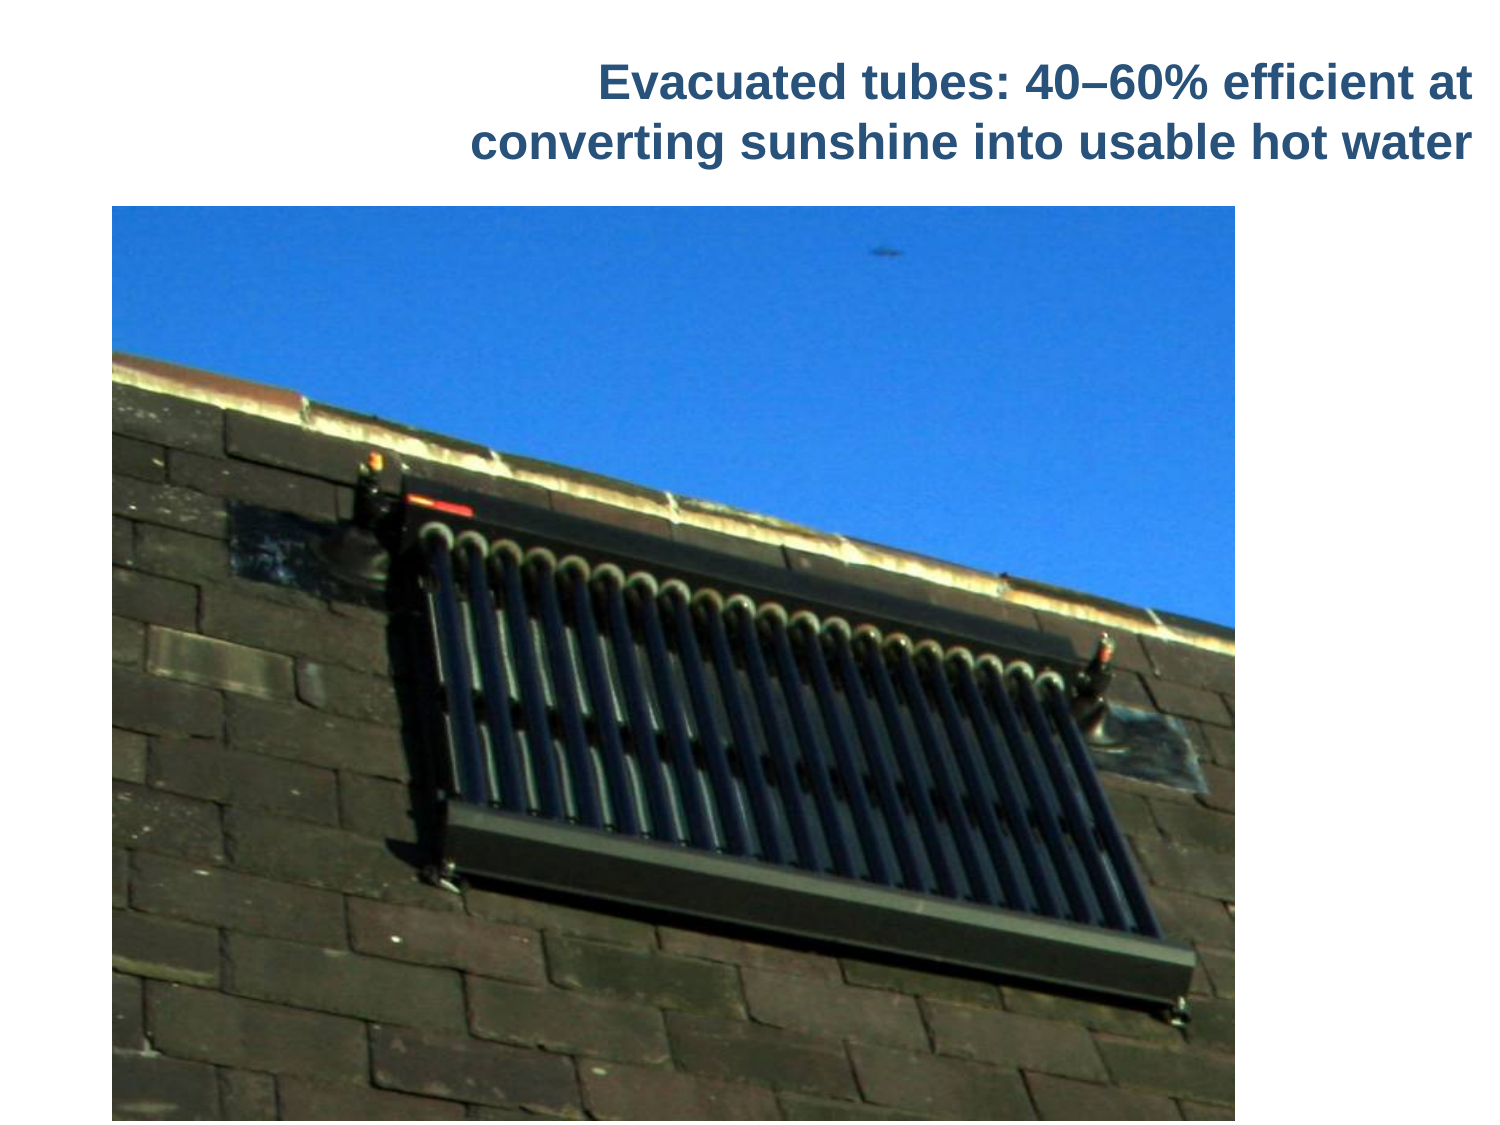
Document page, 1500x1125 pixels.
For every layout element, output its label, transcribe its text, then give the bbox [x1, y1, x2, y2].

picture [112, 206, 1235, 1121]
text_box Evacuated tubes: 40–60% efficient at converting sunshine into usable hot water [442, 42, 1489, 178]
